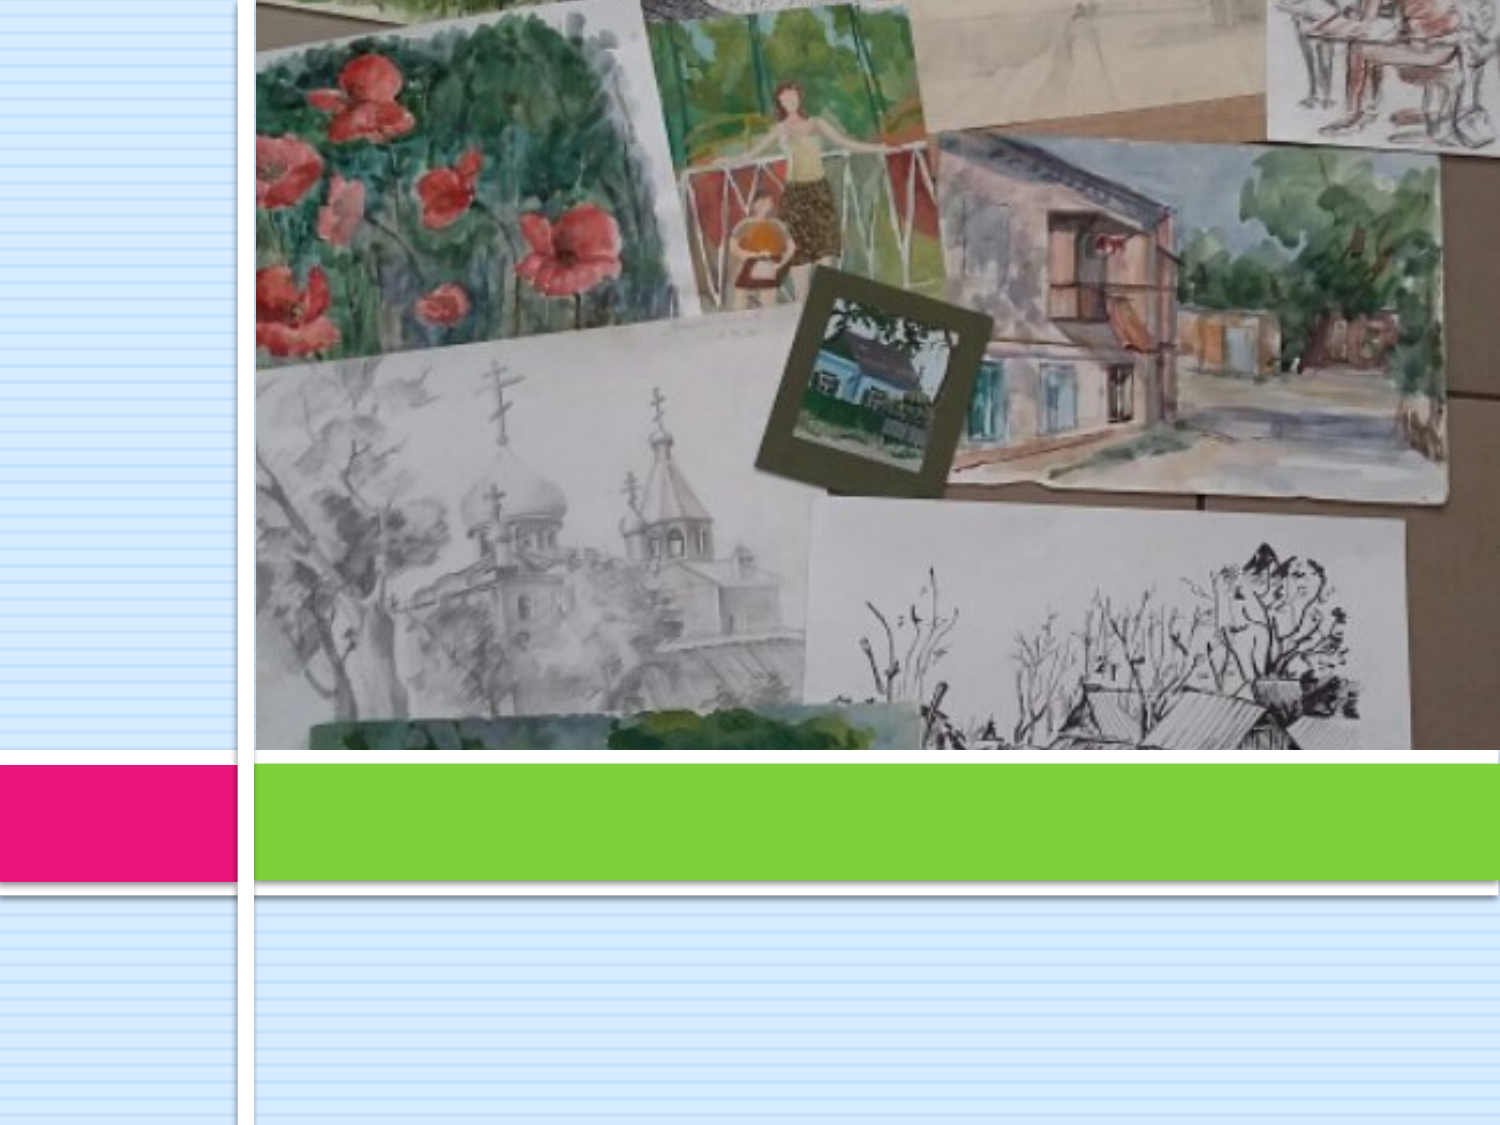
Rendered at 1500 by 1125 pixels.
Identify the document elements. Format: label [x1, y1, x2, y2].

picture [255, 0, 1500, 751]
